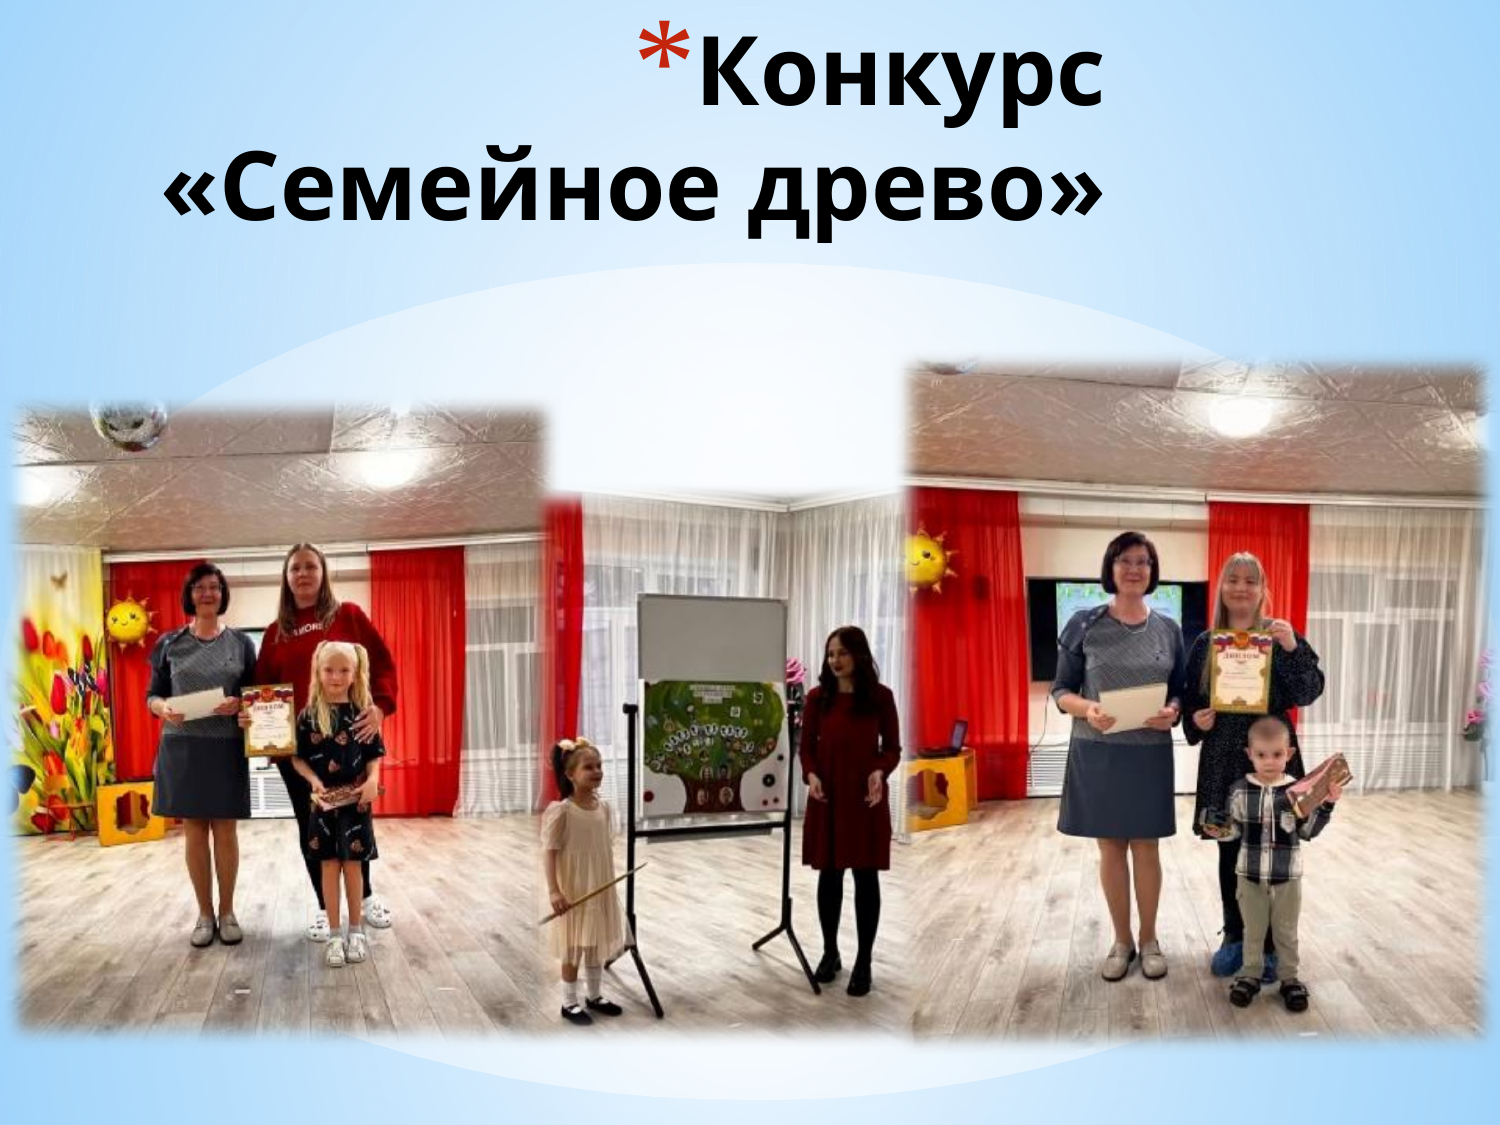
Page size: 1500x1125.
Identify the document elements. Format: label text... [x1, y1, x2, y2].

picture [892, 349, 1500, 1055]
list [565, 482, 886, 1050]
title Конкурс «Семейное древо» [53, 2, 1122, 190]
picture [0, 393, 562, 1049]
